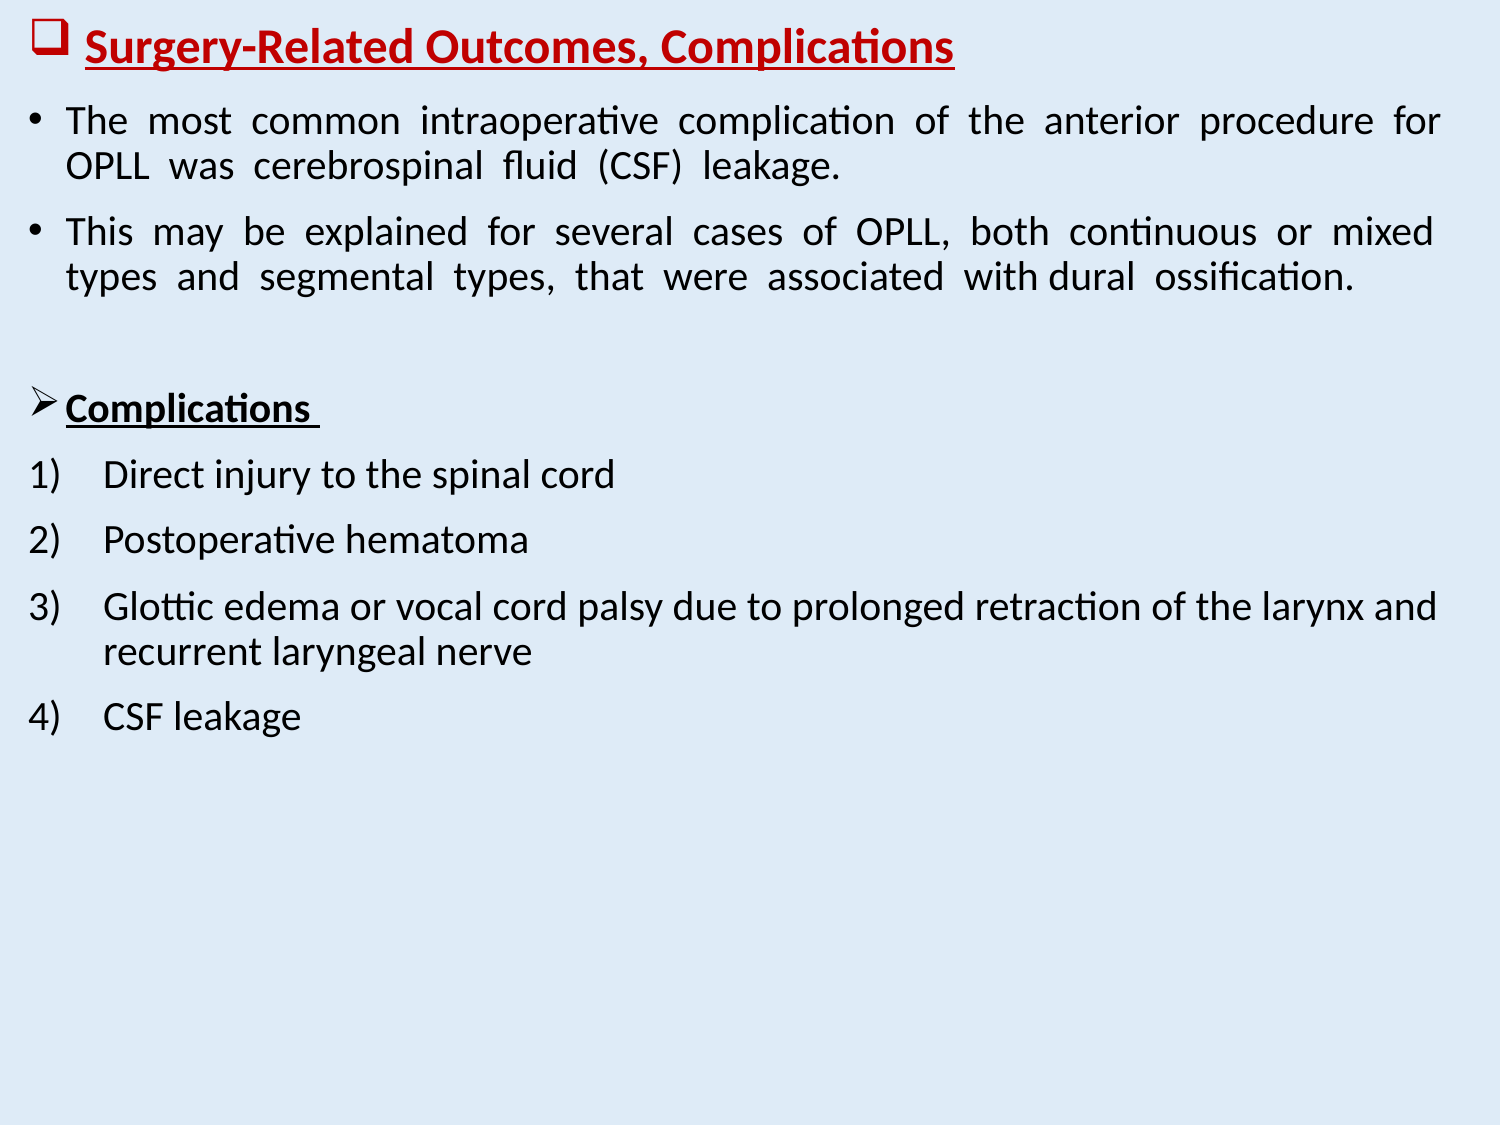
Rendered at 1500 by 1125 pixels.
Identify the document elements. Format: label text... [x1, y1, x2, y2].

list The most common intraoperative complication of the anterior procedure for OPLL was cerebrospinal fluid (CSF) leakage. This may be explained for several cases of OPLL, both continuous or mixed types and segmental types, that were associated with dural ossification. Complications Direct injury to the spinal cord Postoperative hematoma Glottic edema or vocal cord palsy due to prolonged retraction of the larynx and recurrent laryngeal nerve CSF leakage [13, 90, 1487, 1108]
title Surgery-Related Outcomes, Complications [13, 3, 1307, 90]
